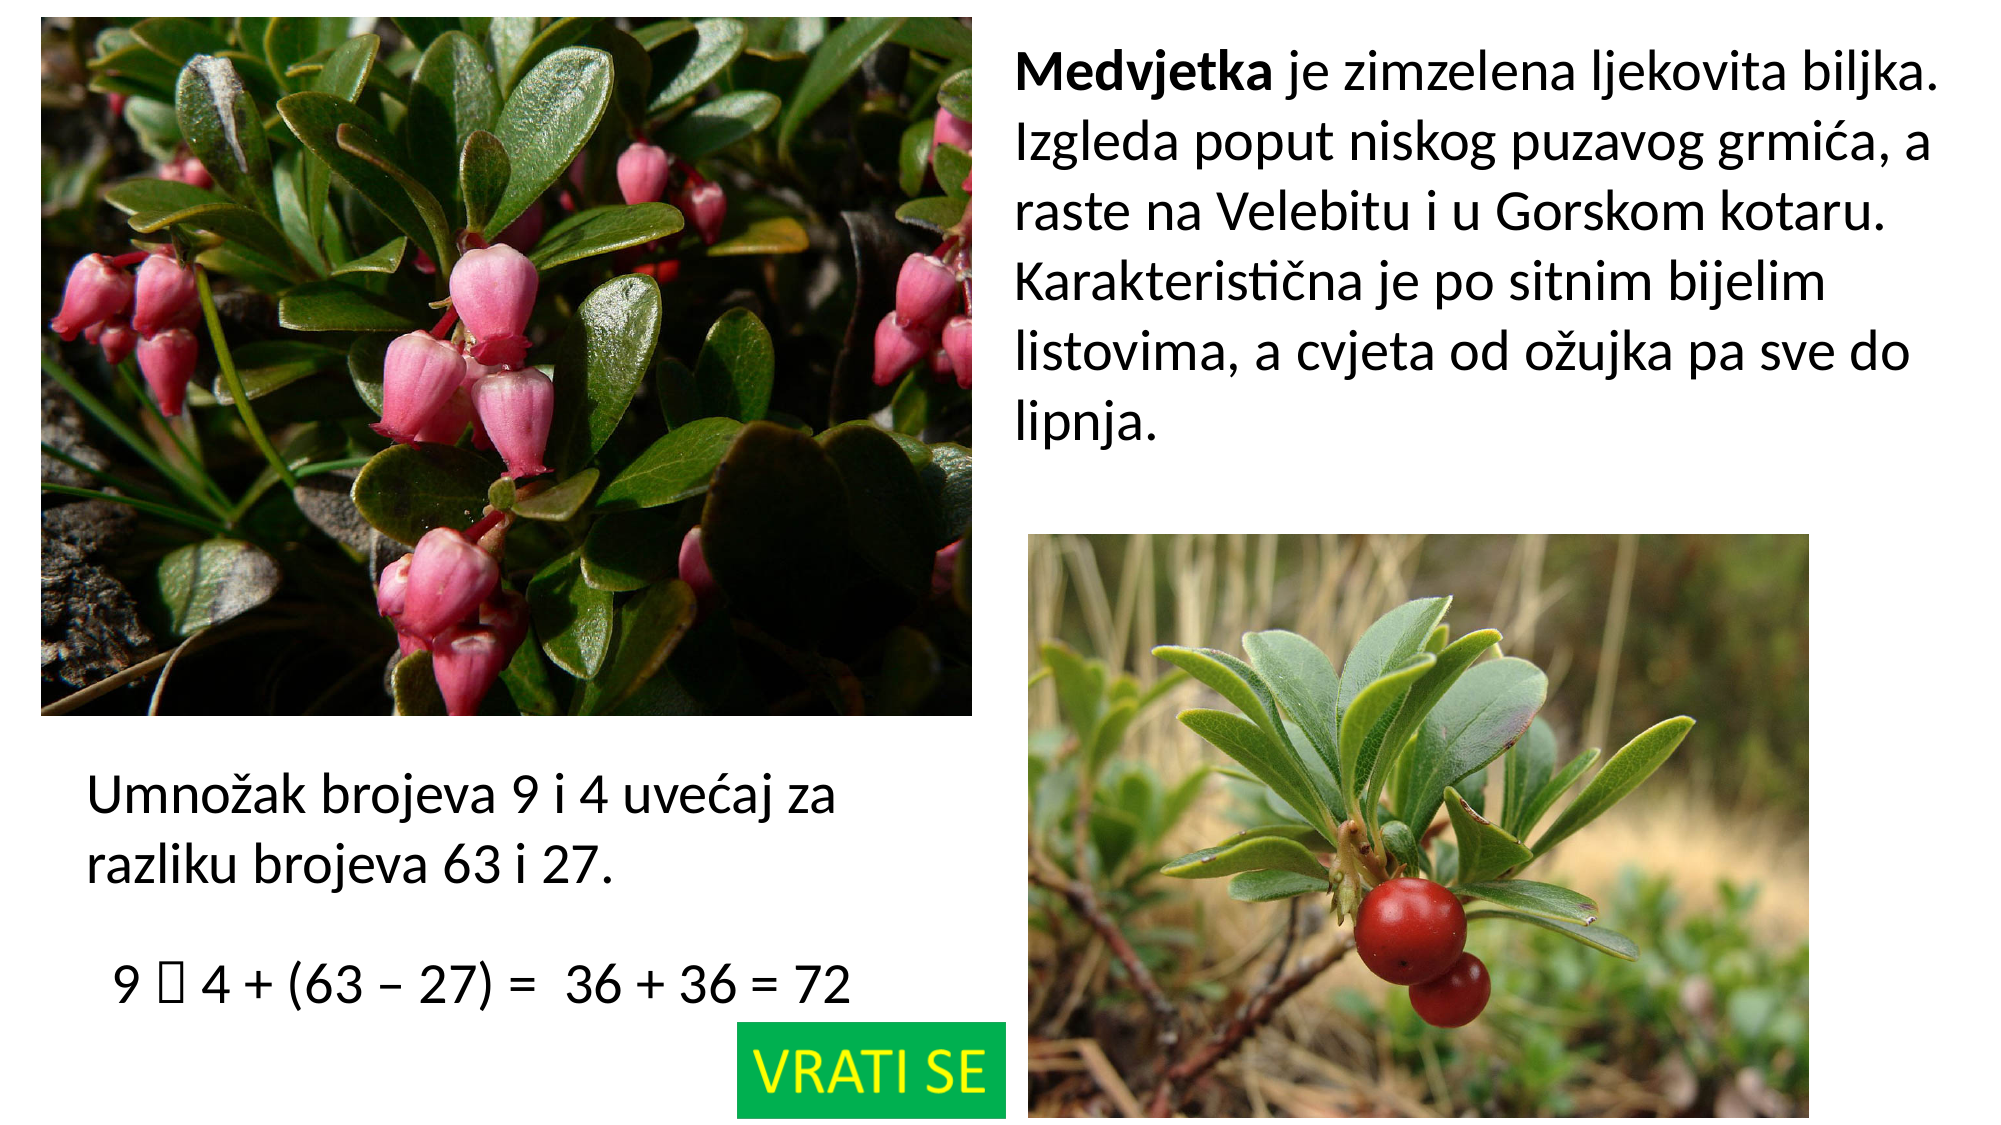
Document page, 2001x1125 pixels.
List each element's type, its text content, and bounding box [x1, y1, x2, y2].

text_box Umnožak brojeva 9 i 4 uvećaj za razliku brojeva 63 i 27. [71, 747, 866, 903]
picture [711, 534, 1809, 1125]
text_box Medvjetka je zimzelena ljekovita biljka. Izgleda poput niskog puzavog grmića, a raste na Velebitu i u Gorskom kotaru. Karakteristična je po sitnim bijelim listovima, a cvjeta od ožujka pa sve do lipnja. [999, 24, 2000, 460]
text_box 9  4 + (63 – 27) = 36 + 36 = 72 [96, 937, 972, 1023]
picture [41, 17, 972, 716]
